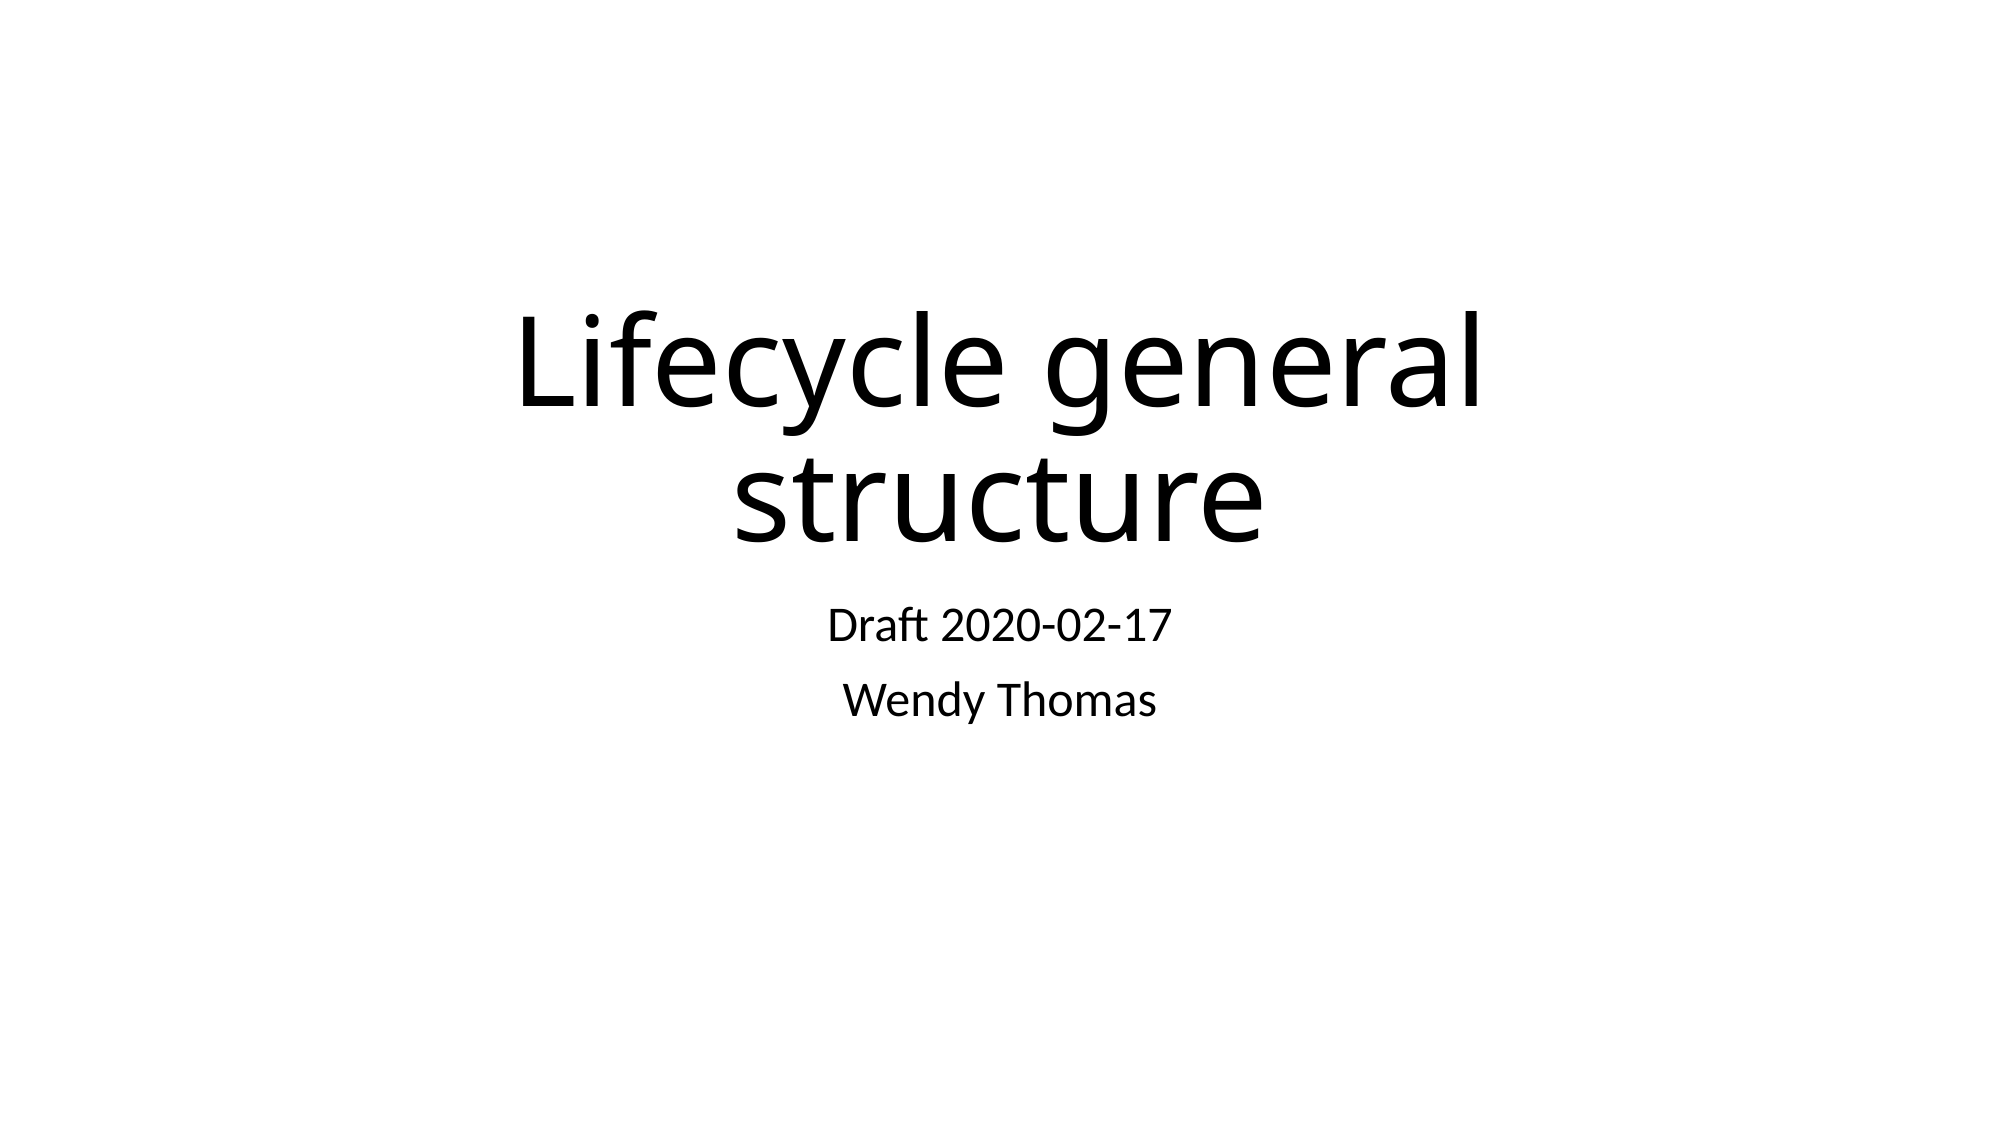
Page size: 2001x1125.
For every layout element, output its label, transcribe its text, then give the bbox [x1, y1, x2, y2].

title Lifecycle general structure [249, 184, 1750, 576]
subtitle Draft 2020-02-17 Wendy Thomas [249, 590, 1750, 863]
